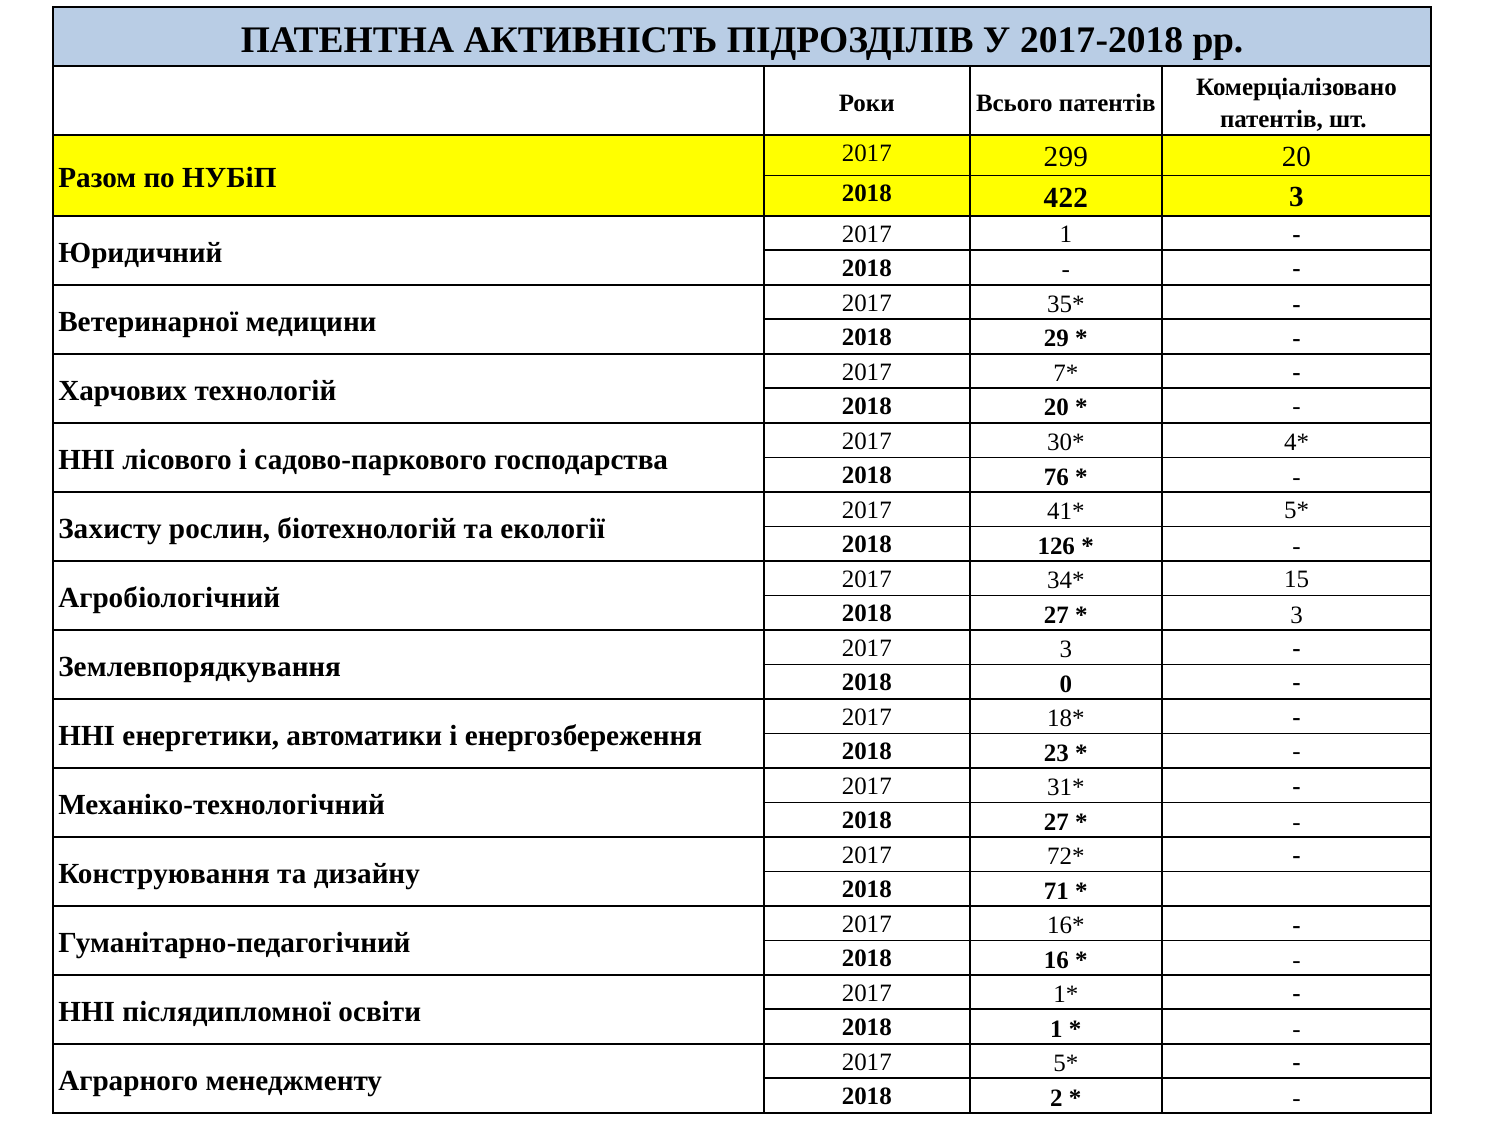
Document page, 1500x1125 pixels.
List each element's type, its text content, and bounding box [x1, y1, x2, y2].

table_cell 299 [971, 136, 1161, 175]
table_cell 2017 [765, 562, 969, 595]
table_cell 2017 [765, 838, 969, 871]
table_cell - [1163, 458, 1430, 491]
table_cell 2017 [765, 907, 969, 940]
table_cell - [1163, 286, 1430, 318]
table_cell - [1163, 907, 1430, 940]
table_cell - [1163, 631, 1430, 664]
table_cell 41* [971, 493, 1161, 526]
table_cell 2017 [765, 769, 969, 802]
table_cell 2018 [765, 872, 969, 905]
table_cell 2018 [765, 734, 969, 767]
table_cell Разом по НУБіП [54, 136, 763, 215]
table_cell 5* [1163, 493, 1430, 526]
table_cell ННІ лісового і садово-паркового господарства [54, 424, 763, 491]
table_cell Всього патентів [971, 67, 1161, 134]
table_cell - [1163, 1079, 1430, 1112]
table_cell 2017 [765, 493, 969, 526]
table_cell 27 * [971, 596, 1161, 629]
table_cell 1 [971, 217, 1161, 249]
table_cell 2018 [765, 176, 969, 215]
table_cell - [1163, 976, 1430, 1008]
table_cell 16 * [971, 941, 1161, 974]
table_cell 27 * [971, 803, 1161, 836]
table_cell - [1163, 217, 1430, 249]
table_cell - [1163, 1010, 1430, 1043]
table_cell 35* [971, 286, 1161, 318]
table_cell 2018 [765, 320, 969, 353]
table_cell - [1163, 838, 1430, 871]
table_cell Аграрного менеджменту [54, 1045, 763, 1112]
table_cell 20 [1163, 136, 1430, 175]
table_cell 1 * [971, 1010, 1161, 1043]
table_cell 2017 [765, 136, 969, 175]
table_cell 31* [971, 769, 1161, 802]
table_header ПАТЕНТНА АКТИВНІСТЬ ПІДРОЗДІЛІВ У 2017-2018 рр. [54, 8, 1430, 65]
table_cell ННІ енергетики, автоматики і енергозбереження [54, 700, 763, 767]
table_cell 2018 [765, 803, 969, 836]
table_cell Юридичний [54, 217, 763, 284]
table_cell 2018 [765, 527, 969, 560]
table_cell - [1163, 941, 1430, 974]
table_cell Роки [765, 67, 969, 134]
table_cell 7* [971, 355, 1161, 387]
table_cell 16* [971, 907, 1161, 940]
table_cell 1* [971, 976, 1161, 1008]
table_cell 2017 [765, 424, 969, 457]
table_cell 2018 [765, 389, 969, 422]
table_cell Гуманітарно-педагогічний [54, 907, 763, 974]
table_cell Харчових технологій [54, 355, 763, 422]
table_cell Землевпорядкування [54, 631, 763, 698]
table_cell 126 * [971, 527, 1161, 560]
table_cell 0 [971, 665, 1161, 698]
table_cell 2018 [765, 1010, 969, 1043]
table_cell 3 [1163, 176, 1430, 215]
table_cell 2018 [765, 1079, 969, 1112]
table_cell 2018 [765, 665, 969, 698]
table_cell 2 * [971, 1079, 1161, 1112]
table_cell [1163, 872, 1430, 905]
table_cell - [971, 251, 1161, 284]
table_cell 2018 [765, 941, 969, 974]
table_cell 34* [971, 562, 1161, 595]
table_cell 23 * [971, 734, 1161, 767]
table_cell - [1163, 769, 1430, 802]
table_cell - [1163, 355, 1430, 387]
table_cell 30* [971, 424, 1161, 457]
table_cell - [1163, 320, 1430, 353]
table_cell 2017 [765, 355, 969, 387]
table_cell Захисту рослин, біотехнологій та екології [54, 493, 763, 560]
table_cell Агробіологічний [54, 562, 763, 629]
table_cell 2017 [765, 1045, 969, 1077]
table_cell - [1163, 665, 1430, 698]
table_cell 2018 [765, 251, 969, 284]
table_cell - [1163, 734, 1430, 767]
table_cell 76 * [971, 458, 1161, 491]
table_cell 20 * [971, 389, 1161, 422]
table_cell - [1163, 803, 1430, 836]
table_cell - [1163, 251, 1430, 284]
table_cell 2017 [765, 286, 969, 318]
table_cell 2017 [765, 976, 969, 1008]
table_cell 2017 [765, 700, 969, 733]
table_cell 15 [1163, 562, 1430, 595]
table_cell 18* [971, 700, 1161, 733]
table_cell - [1163, 1045, 1430, 1077]
table_cell 2018 [765, 458, 969, 491]
table_cell 2017 [765, 217, 969, 249]
table_cell 29 * [971, 320, 1161, 353]
table_cell - [1163, 527, 1430, 560]
table_cell [54, 67, 763, 134]
table_cell - [1163, 389, 1430, 422]
table_cell Конструювання та дизайну [54, 838, 763, 905]
table_cell 3 [971, 631, 1161, 664]
table_cell ННІ післядипломної освіти [54, 976, 763, 1043]
table_cell - [1163, 700, 1430, 733]
table_cell Комерціалізовано патентів, шт. [1163, 67, 1430, 134]
table_cell 3 [1163, 596, 1430, 629]
table_cell 71 * [971, 872, 1161, 905]
table_cell 4* [1163, 424, 1430, 457]
table_cell 2018 [765, 596, 969, 629]
table_cell Механіко-технологічний [54, 769, 763, 836]
table_cell 5* [971, 1045, 1161, 1077]
table_cell Ветеринарної медицини [54, 286, 763, 353]
table_cell 422 [971, 176, 1161, 215]
table_cell 2017 [765, 631, 969, 664]
table_cell 72* [971, 838, 1161, 871]
